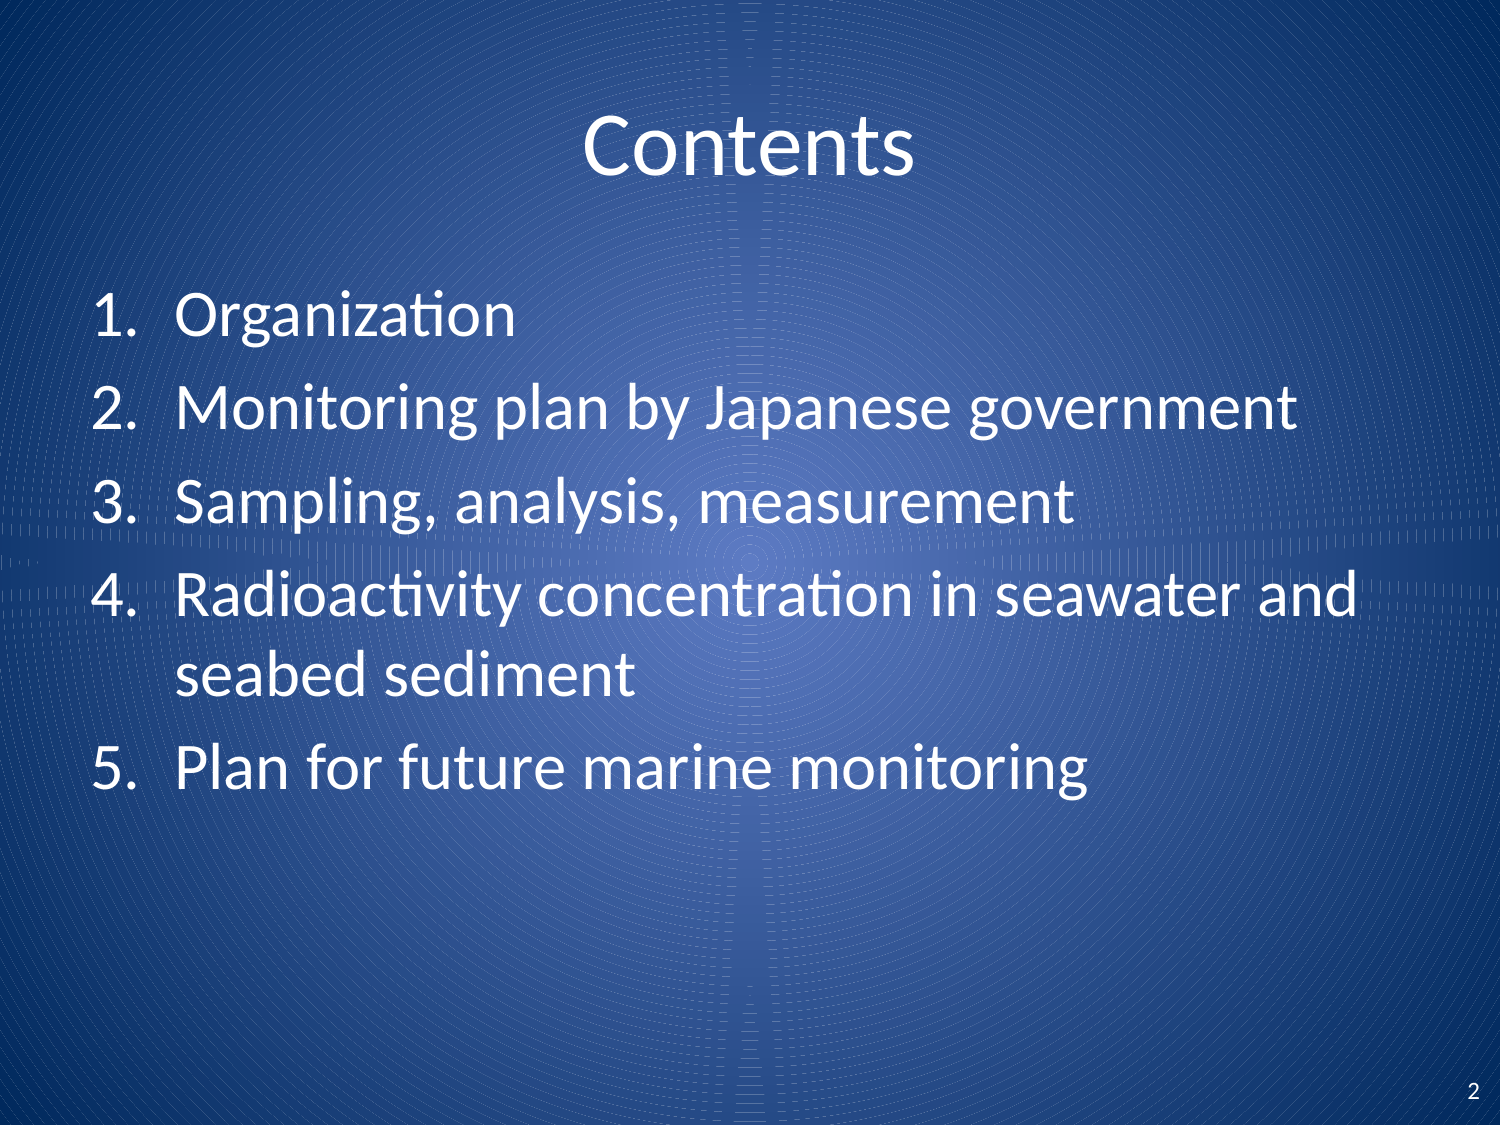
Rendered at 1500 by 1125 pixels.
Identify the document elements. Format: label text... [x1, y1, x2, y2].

title Contents [74, 44, 1426, 233]
list Organization Monitoring plan by Japanese government Sampling, analysis, measurement Radioactivity concentration in seawater and seabed sediment Plan for future marine monitoring [74, 262, 1426, 1006]
slide_number 2 [1145, 1059, 1496, 1120]
